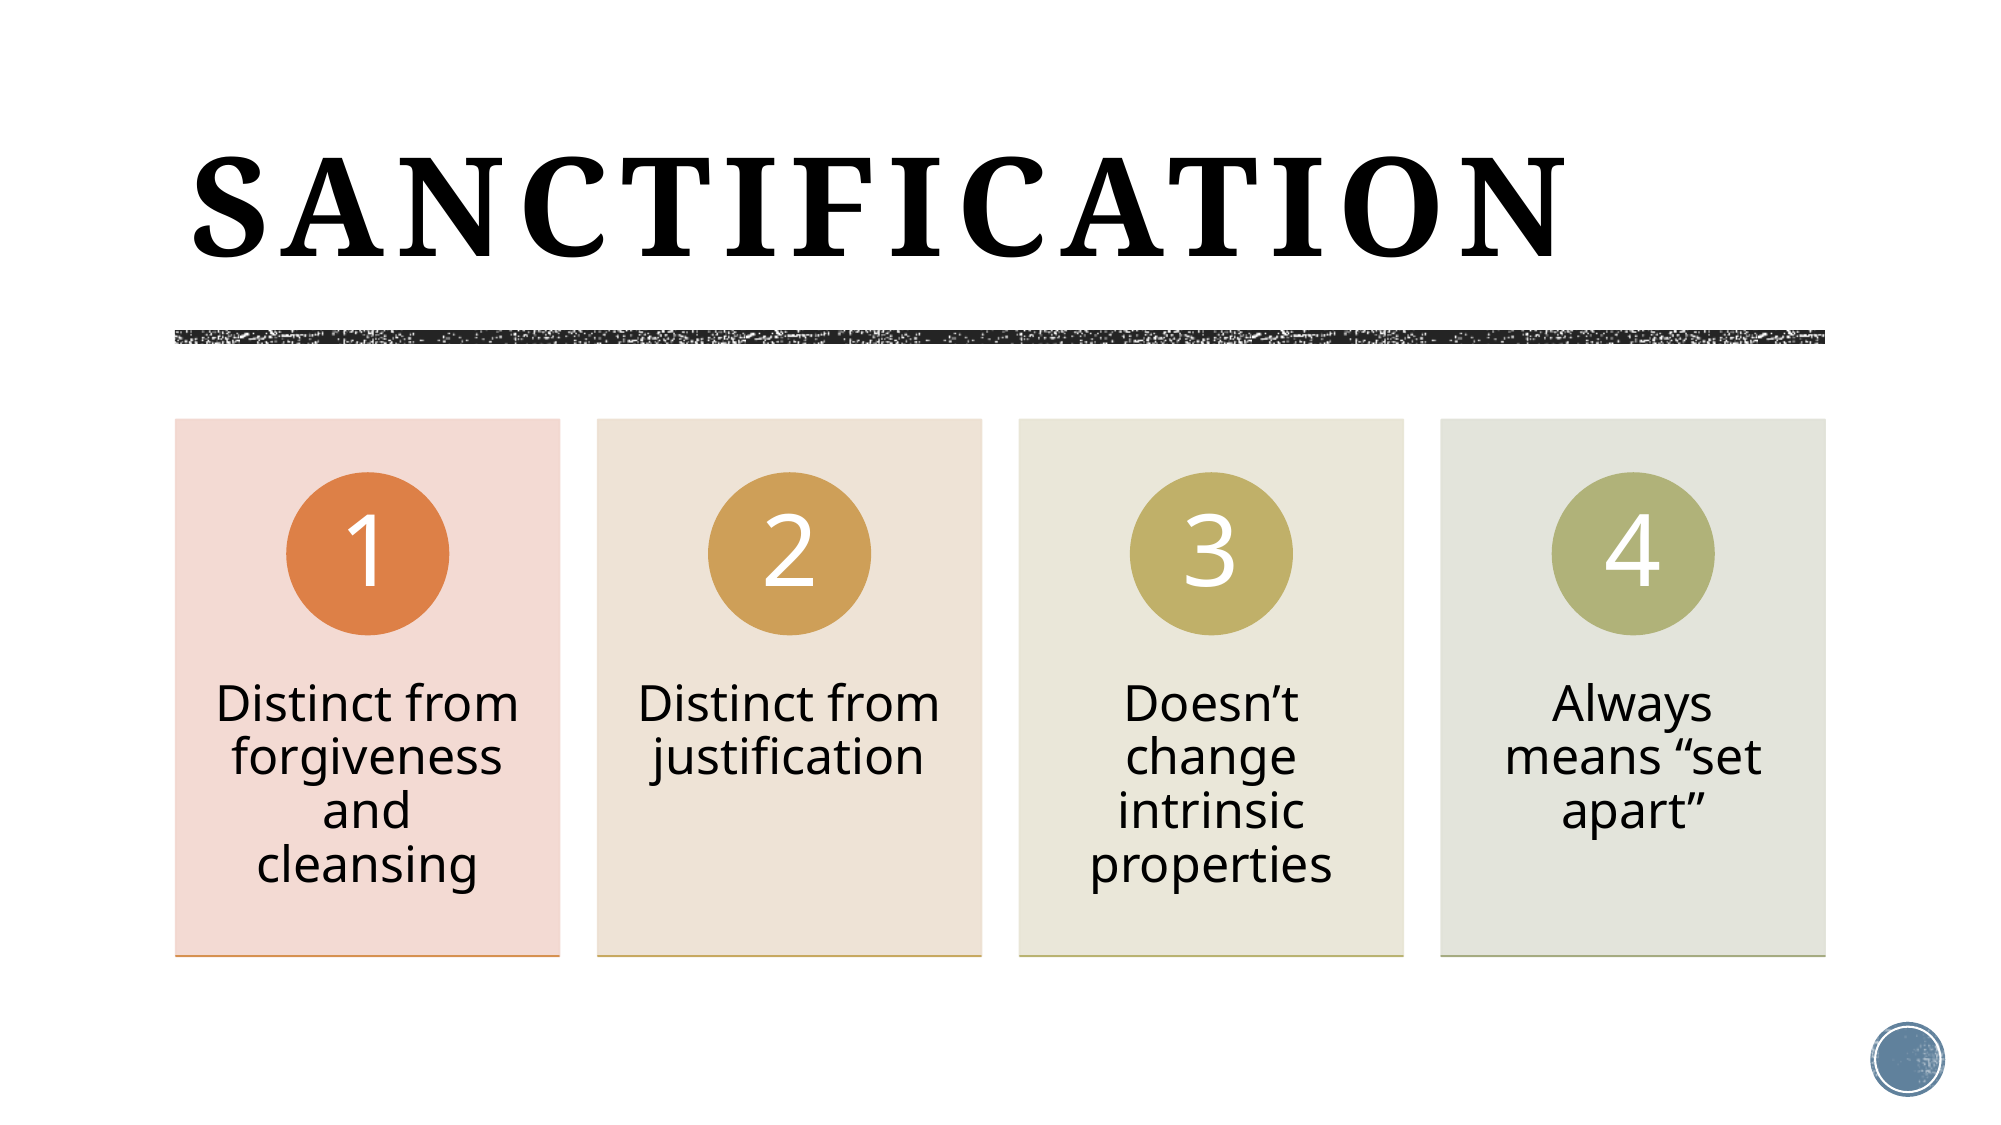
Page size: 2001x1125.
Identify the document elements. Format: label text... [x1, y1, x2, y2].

text_box [174, 329, 1826, 344]
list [176, 392, 1824, 984]
title SANCTIFICATION [175, 79, 1826, 329]
